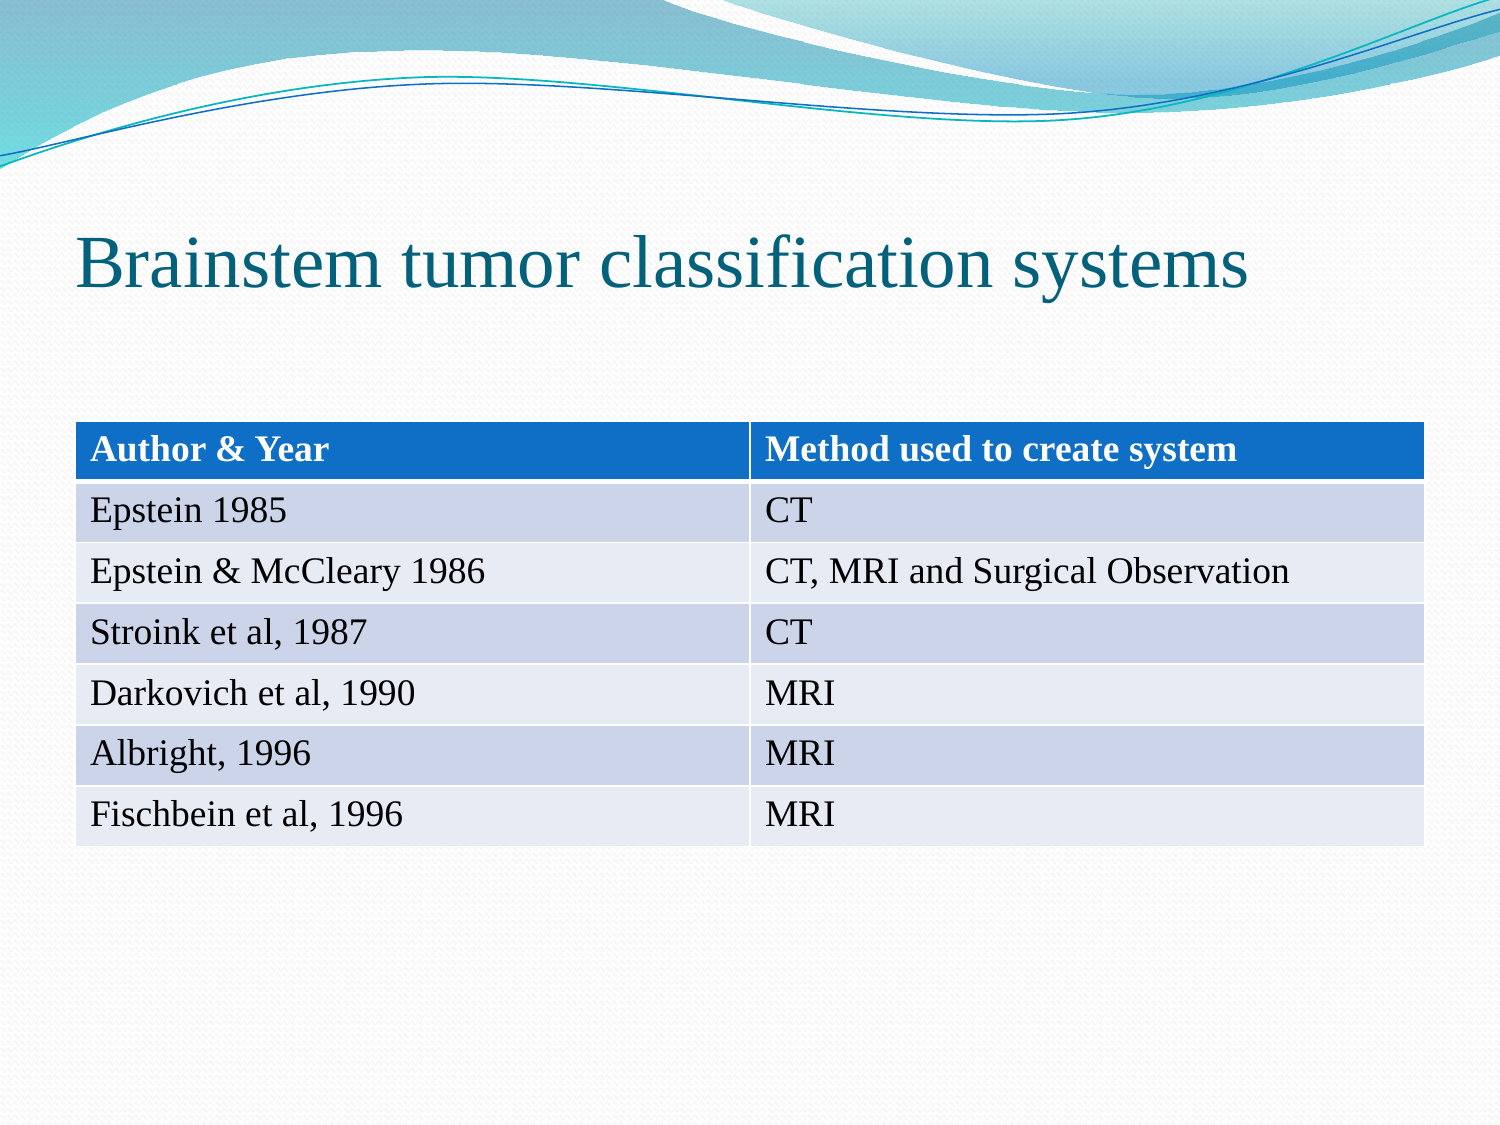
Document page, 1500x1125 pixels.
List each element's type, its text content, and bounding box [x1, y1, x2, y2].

table_cell CT [751, 604, 1424, 663]
table_cell CT [751, 484, 1424, 542]
table_cell MRI [751, 787, 1424, 846]
table_cell MRI [751, 665, 1424, 724]
table_cell Stroink et al, 1987 [76, 604, 749, 663]
table_cell Albright, 1996 [76, 726, 749, 785]
table_cell Epstein & McCleary 1986 [76, 543, 749, 602]
table_cell Darkovich et al, 1990 [76, 665, 749, 724]
table_cell Epstein 1985 [76, 484, 749, 542]
table_cell Fischbein et al, 1996 [76, 787, 749, 846]
table_cell CT, MRI and Surgical Observation [751, 543, 1424, 602]
table_cell MRI [751, 726, 1424, 785]
table_header Author & Year [76, 422, 749, 479]
title Brainstem tumor classification systems [75, 115, 1425, 303]
table_header Method used to create system [751, 422, 1424, 479]
